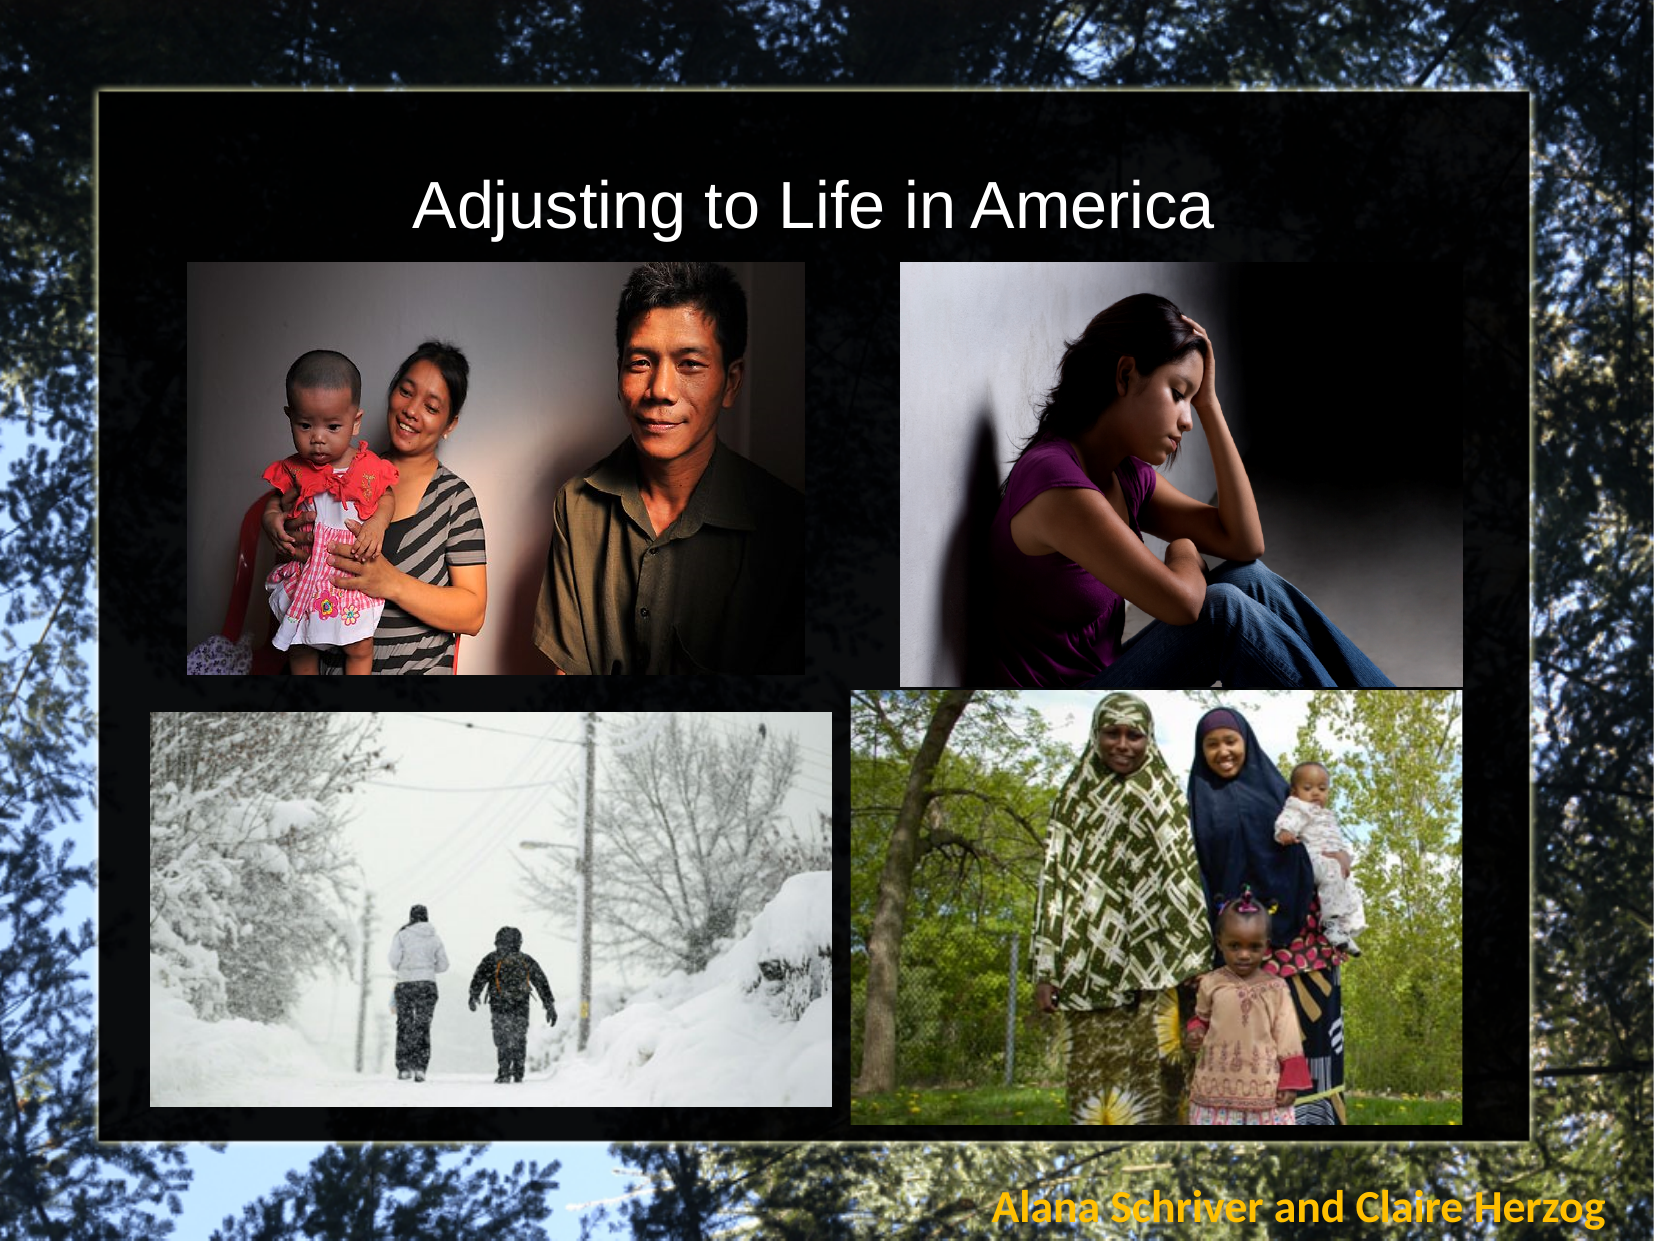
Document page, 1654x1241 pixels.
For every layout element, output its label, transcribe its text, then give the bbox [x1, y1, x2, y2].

picture [0, 0, 1654, 1241]
text_box Alana Schriver and Claire Herzog [976, 1169, 1654, 1240]
subtitle Adjusting to Life in America [90, 0, 1538, 561]
